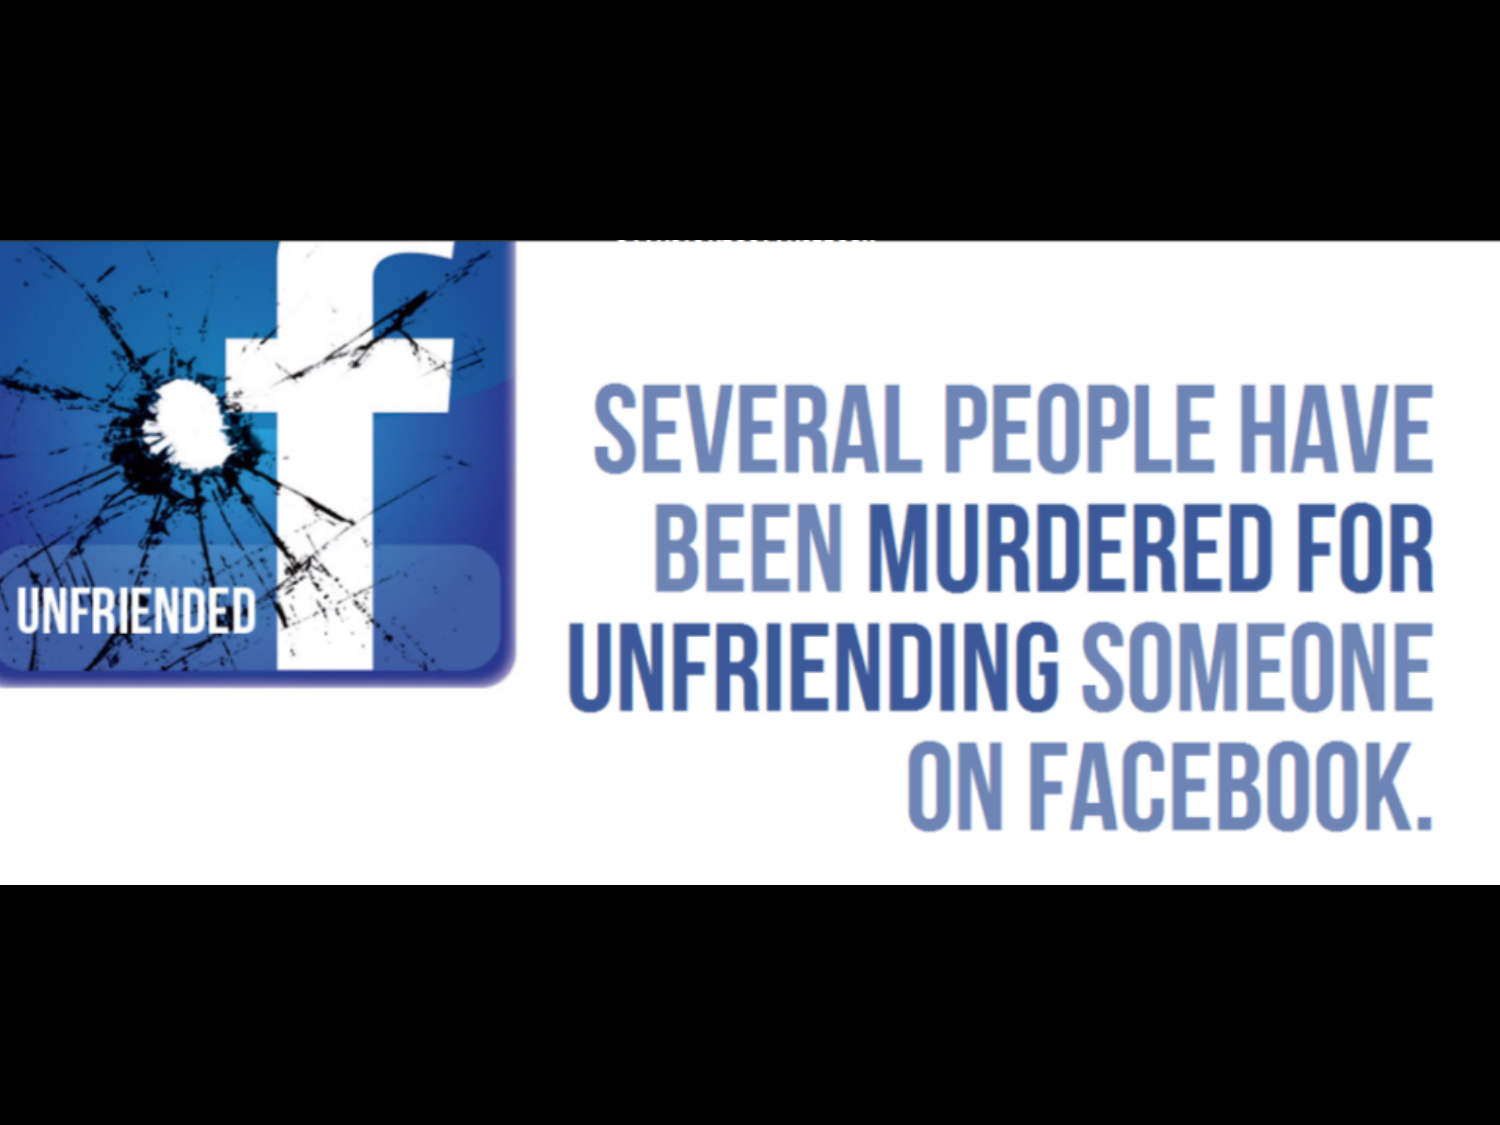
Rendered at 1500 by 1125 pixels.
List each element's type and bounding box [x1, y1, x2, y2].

picture [0, 240, 1500, 885]
